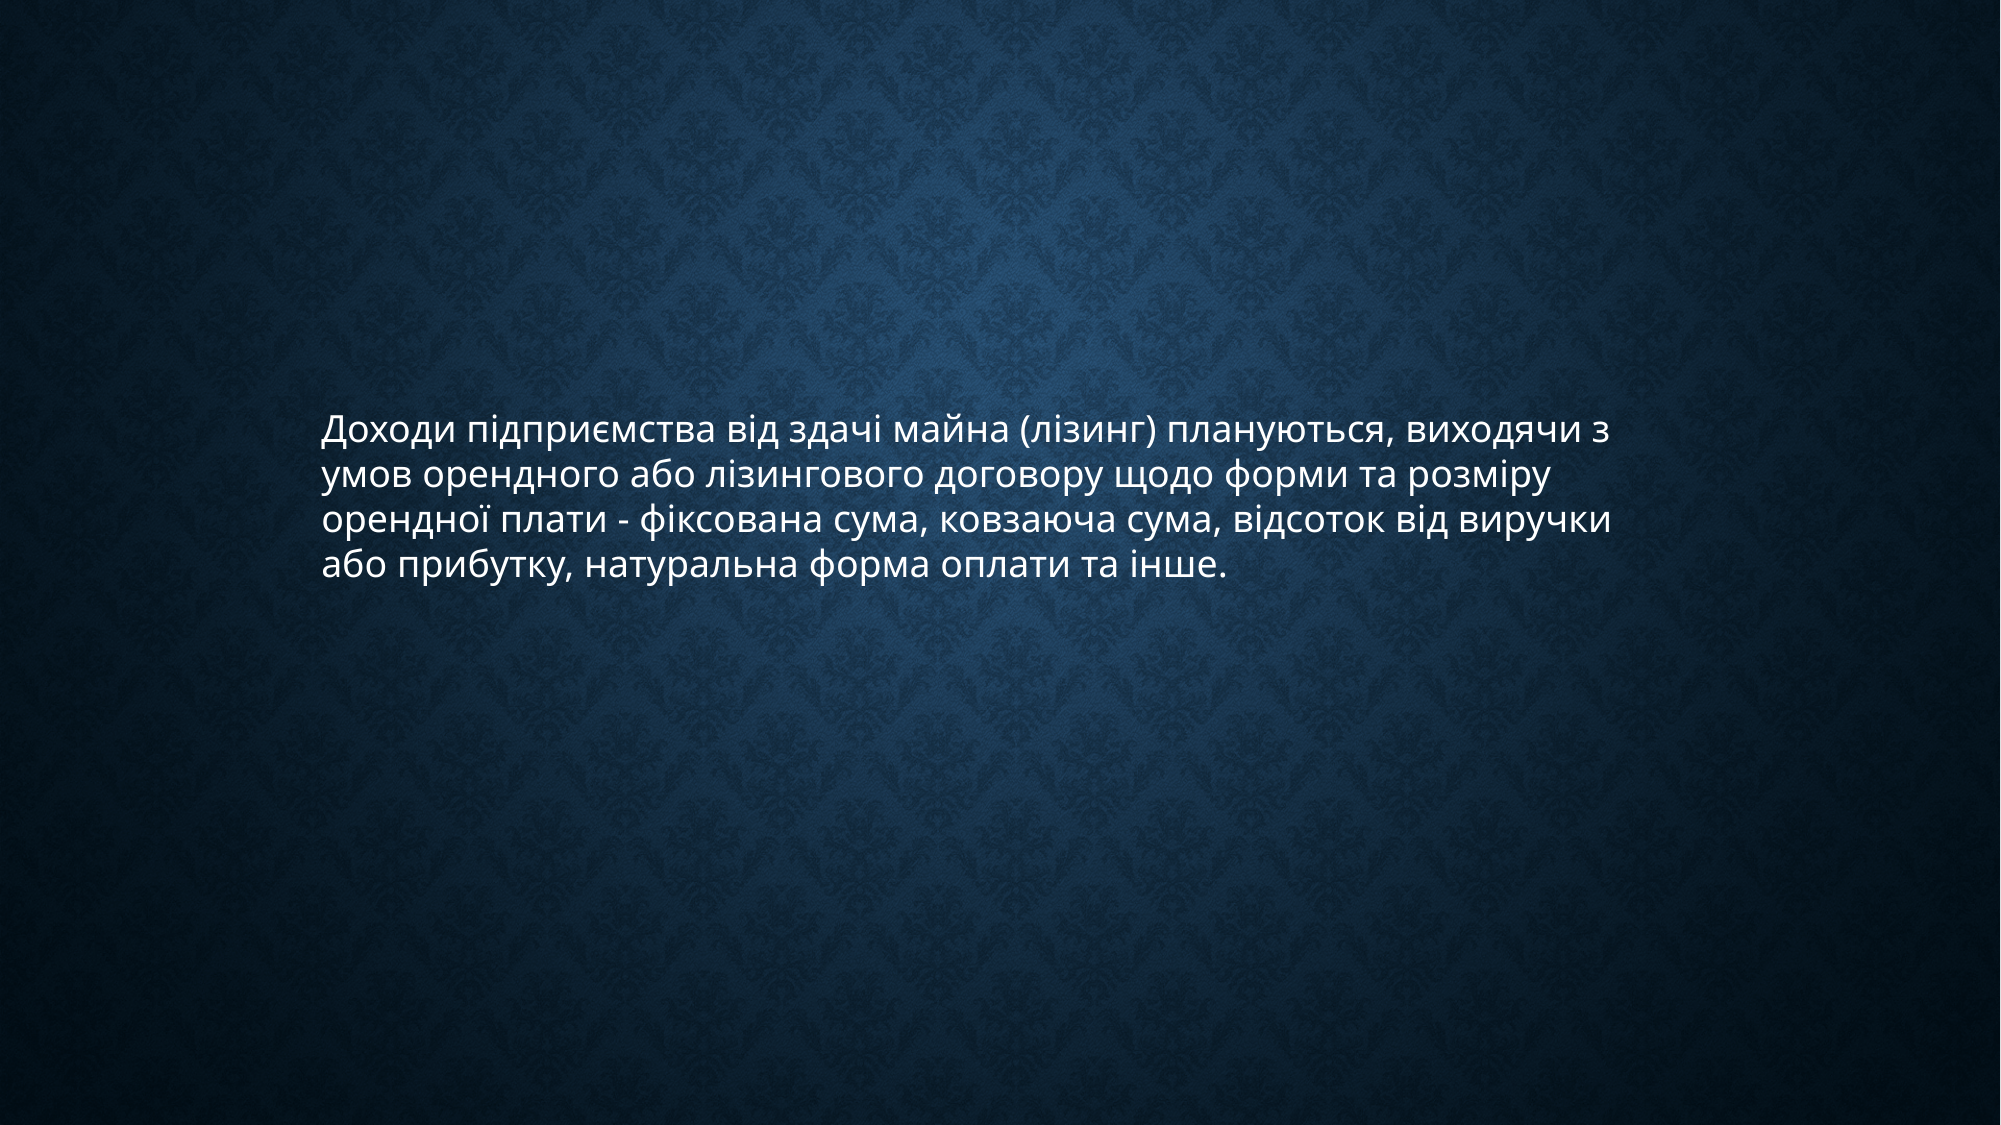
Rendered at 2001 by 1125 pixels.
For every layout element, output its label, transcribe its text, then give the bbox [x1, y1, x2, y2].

text_box Доходи підприємства від здачі майна (лізинг) плануються, виходячи з умов орендного або лізингового договору щодо форми та розміру орендної плати - фіксована сума, ковзаюча сума, відсоток від виручки або прибутку, натуральна форма оплати та інше. [306, 397, 1694, 593]
